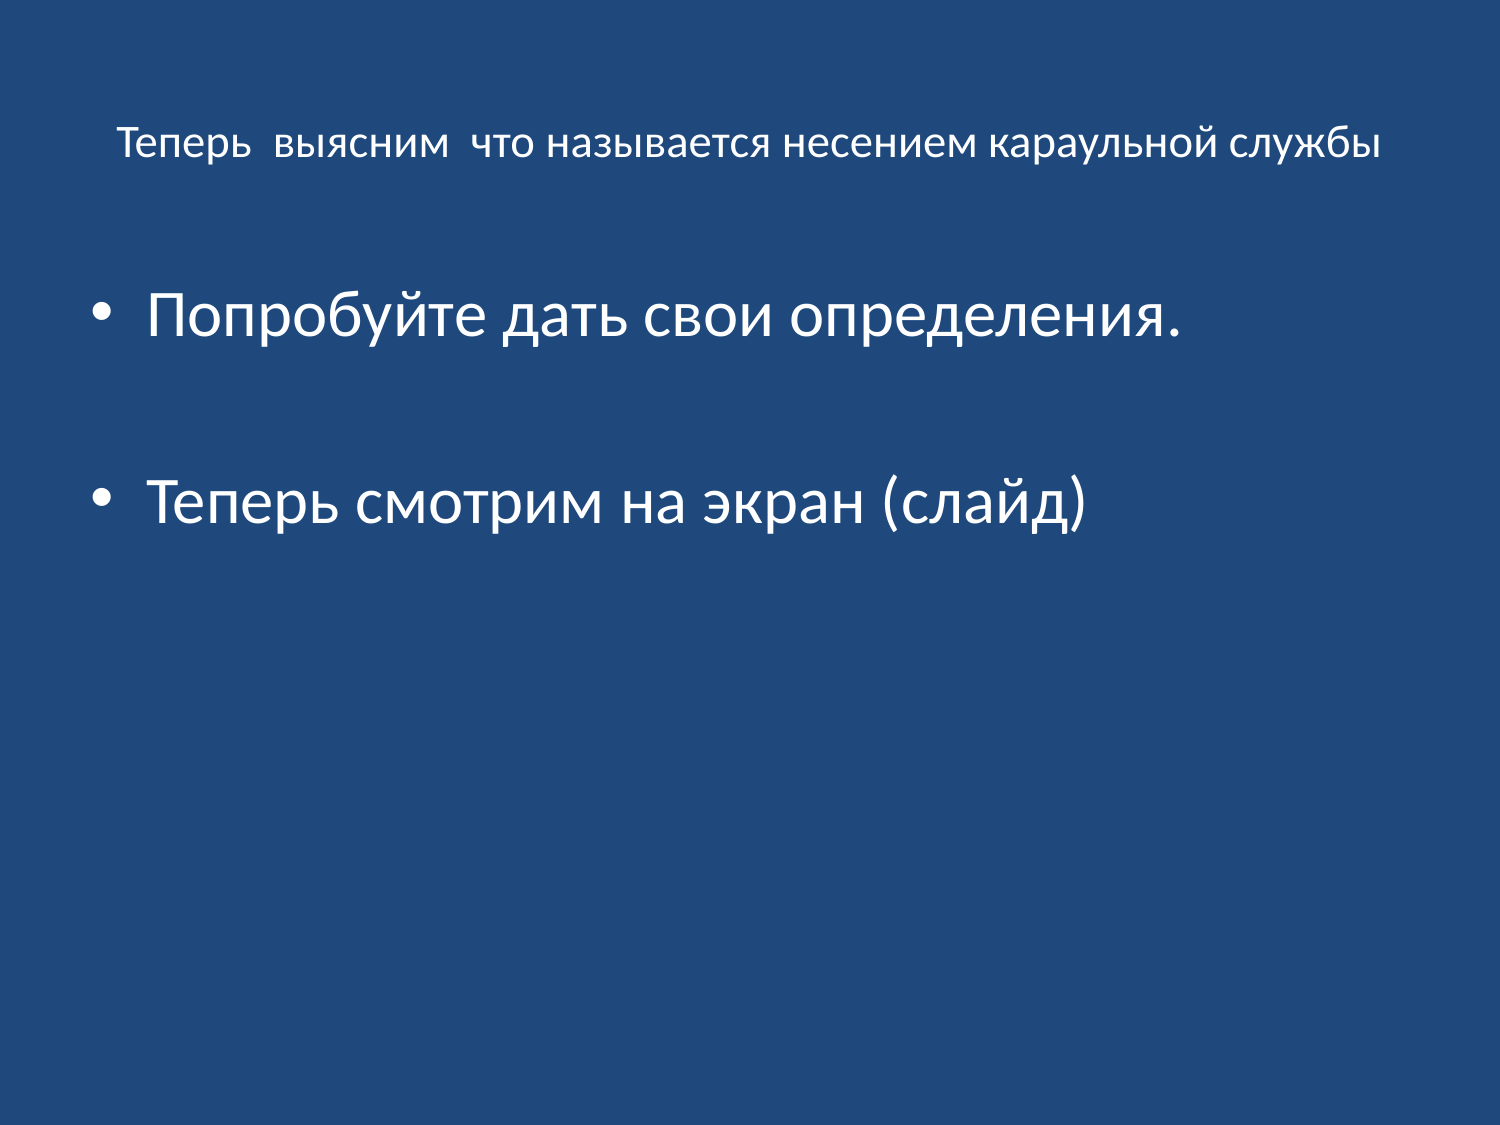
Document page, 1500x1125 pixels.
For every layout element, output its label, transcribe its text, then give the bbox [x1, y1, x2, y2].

title Теперь выясним что называется несением караульной службы [75, 45, 1425, 233]
list Попробуйте дать свои определения. Теперь смотрим на экран (слайд) [75, 262, 1425, 1005]
